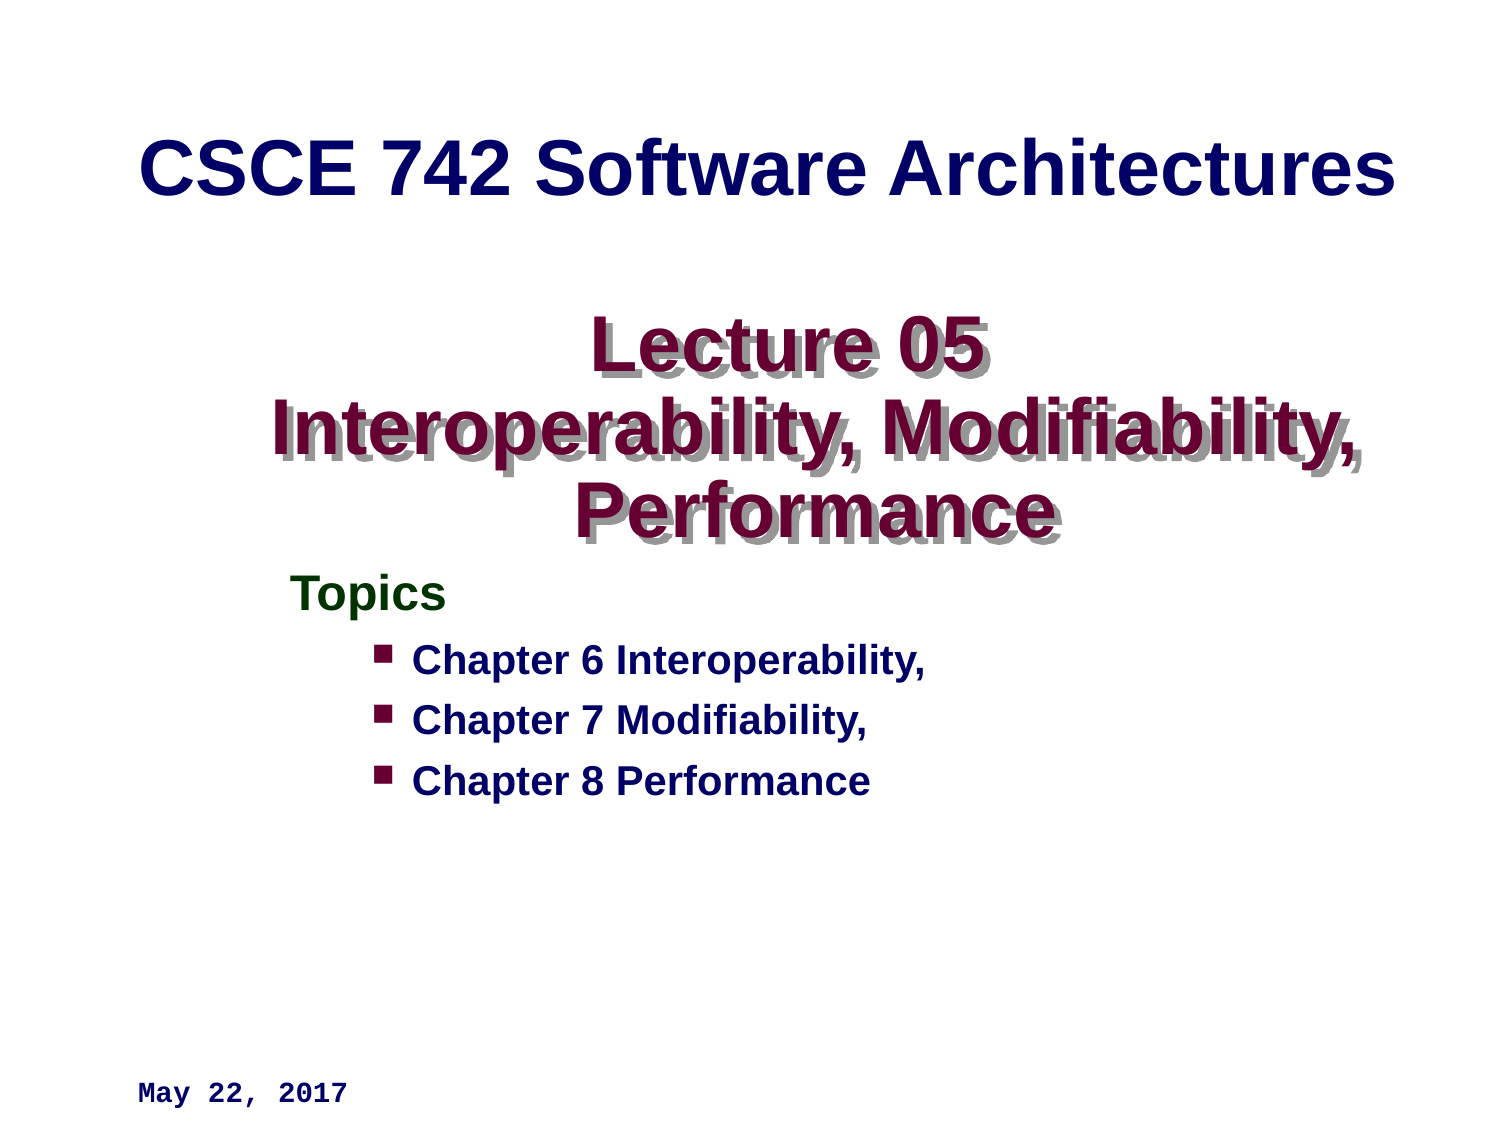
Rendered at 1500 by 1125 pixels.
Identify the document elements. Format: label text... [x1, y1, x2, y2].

title Lecture 05 Interoperability, Modifiability, Performance [150, 301, 1425, 559]
text_box May 22, 2017 [123, 1066, 364, 1116]
text_box CSCE 742 Software Architectures [127, 125, 1410, 216]
list Topics Chapter 6 Interoperability, Chapter 7 Modifiability, Chapter 8 Performance [274, 557, 1363, 1035]
